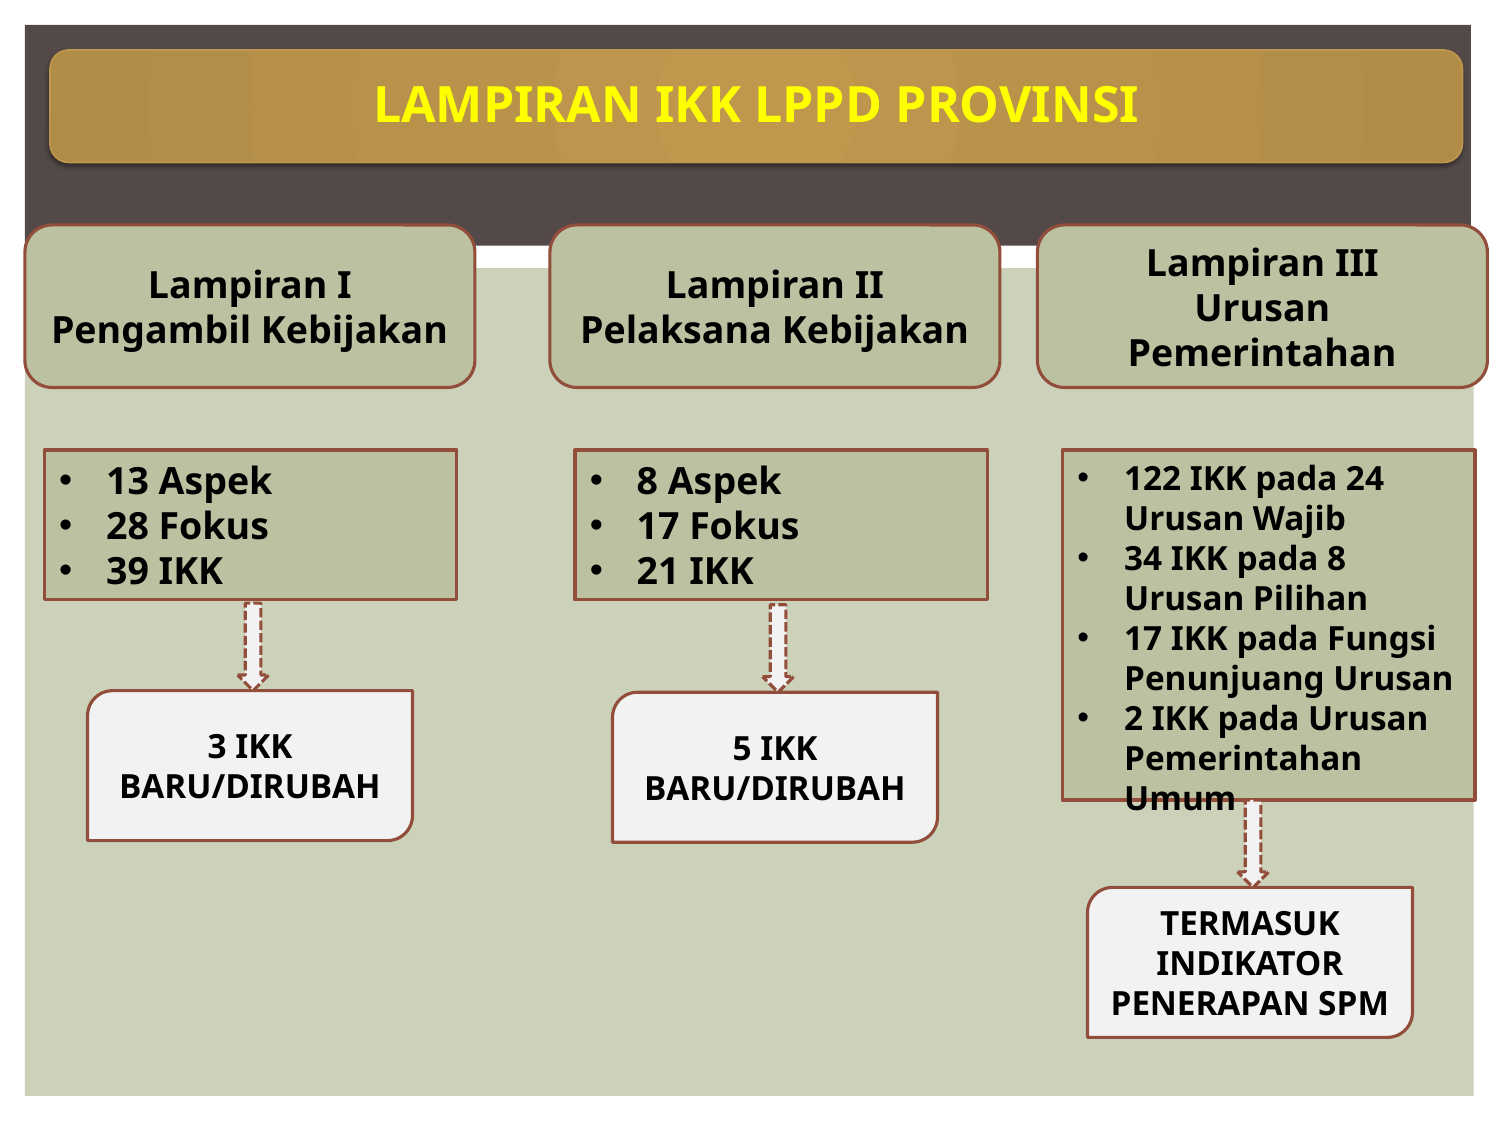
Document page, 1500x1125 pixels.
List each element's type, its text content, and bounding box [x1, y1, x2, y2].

text_box 3 IKK BARU/DIRUBAH [85, 689, 415, 843]
text_box Lampiran III Urusan Pemerintahan [1035, 223, 1489, 390]
text_box TERMASUK INDIKATOR PENERAPAN SPM [1085, 885, 1415, 1039]
text_box 122 IKK pada 24 Urusan Wajib 34 IKK pada 8 Urusan Pilihan 17 IKK pada Fungsi Penunjuang Urusan 2 IKK pada Urusan Pemerintahan Umum [1061, 448, 1477, 802]
text_box 5 IKK BARU/DIRUBAH [610, 690, 940, 844]
text_box Lampiran II Pelaksana Kebijakan [548, 223, 1002, 390]
text_box [761, 603, 795, 694]
text_box 8 Aspek 17 Fokus 21 IKK [573, 448, 989, 601]
text_box [1236, 798, 1270, 889]
text_box LAMPIRAN IKK LPPD PROVINSI [49, 49, 1464, 164]
text_box Lampiran I Pengambil Kebijakan [23, 223, 477, 390]
text_box 13 Aspek 28 Fokus 39 IKK [43, 448, 458, 601]
text_box [236, 601, 270, 692]
